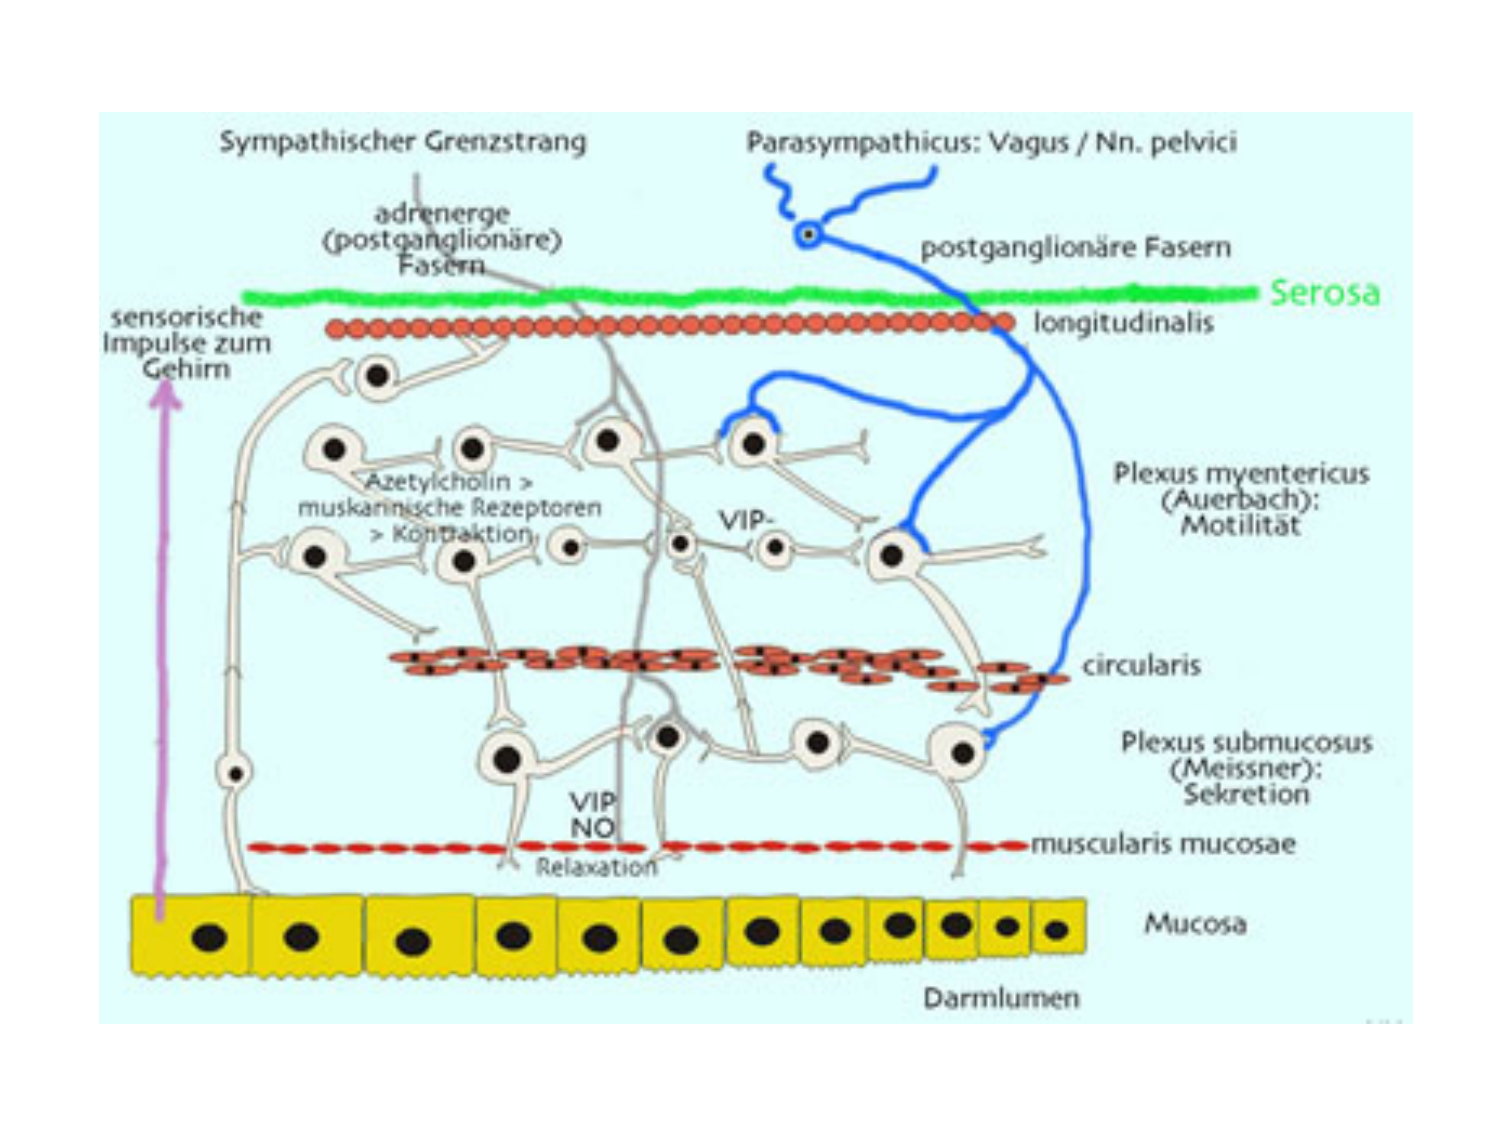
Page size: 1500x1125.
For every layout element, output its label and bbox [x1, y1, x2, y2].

picture [99, 112, 1413, 1024]
